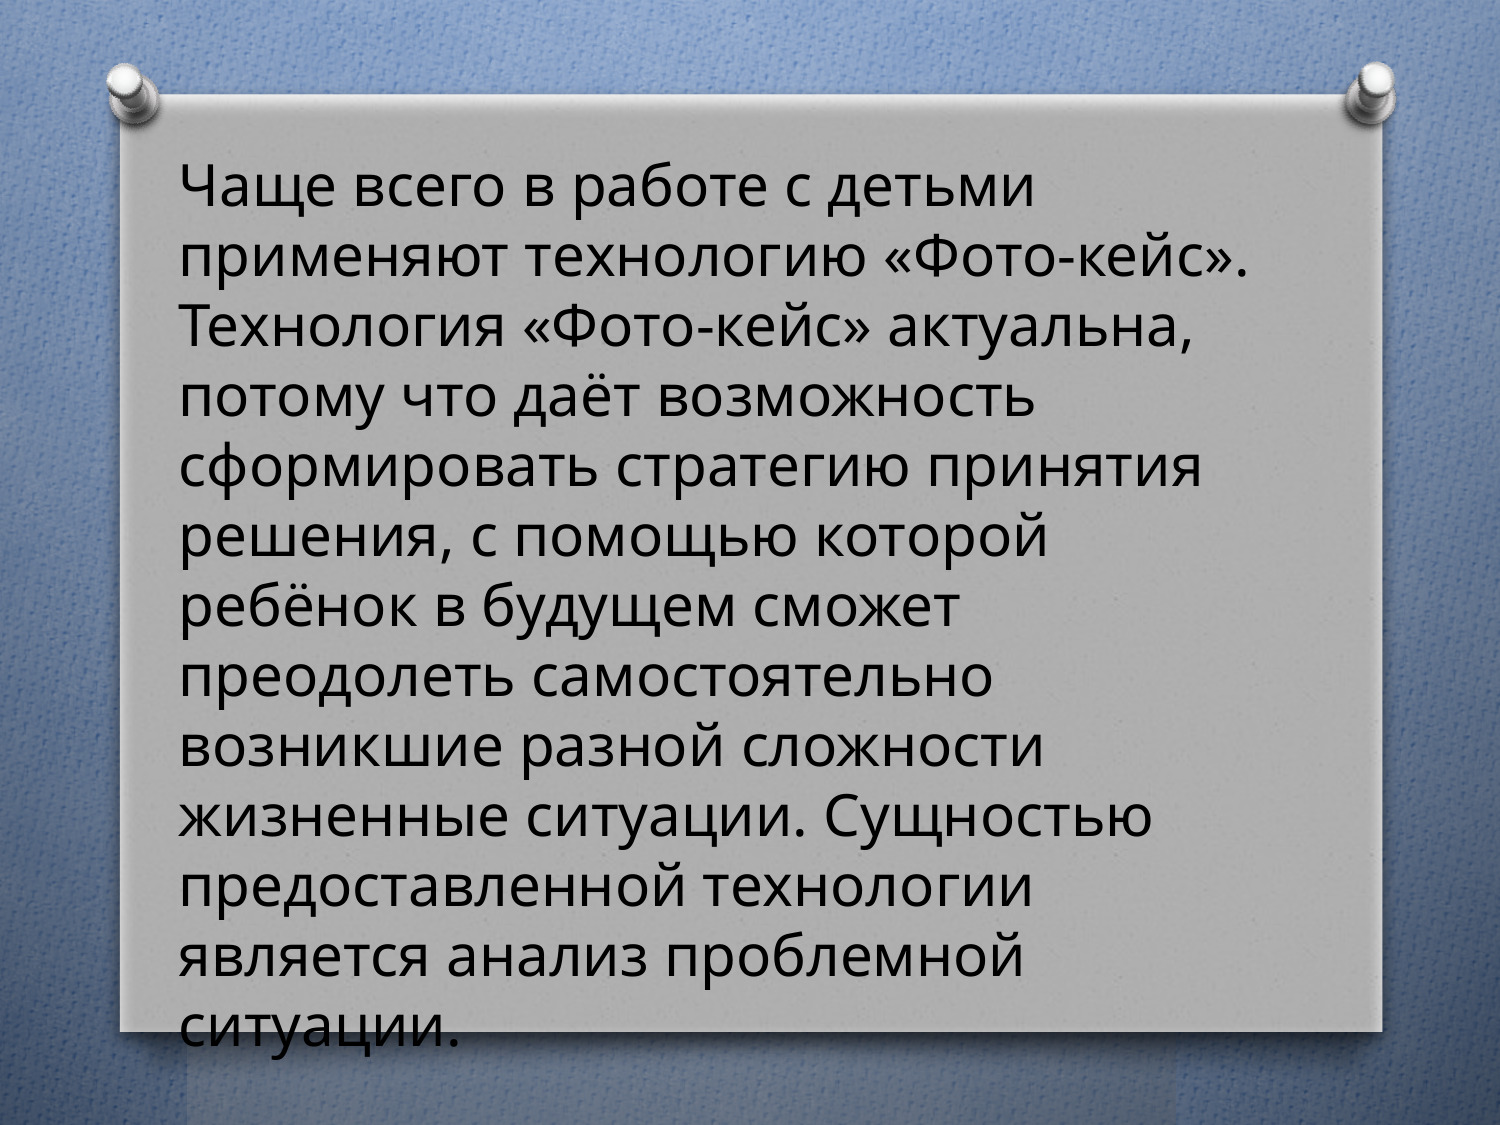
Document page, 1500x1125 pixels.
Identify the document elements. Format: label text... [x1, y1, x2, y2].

picture [1317, 35, 1439, 156]
picture [75, 29, 198, 153]
text_box Чаще всего в работе с детьми применяют технологию «Фото-кейс». Технология «Фото-кейс» актуальна, потому что даёт возможность сформировать стратегию принятия решения, с помощью которой ребёнок в будущем сможет преодолеть самостоятельно возникшие разной сложности жизненные ситуации. Сущностью предоставленной технологии является анализ проблемной ситуации. [163, 140, 1278, 1066]
